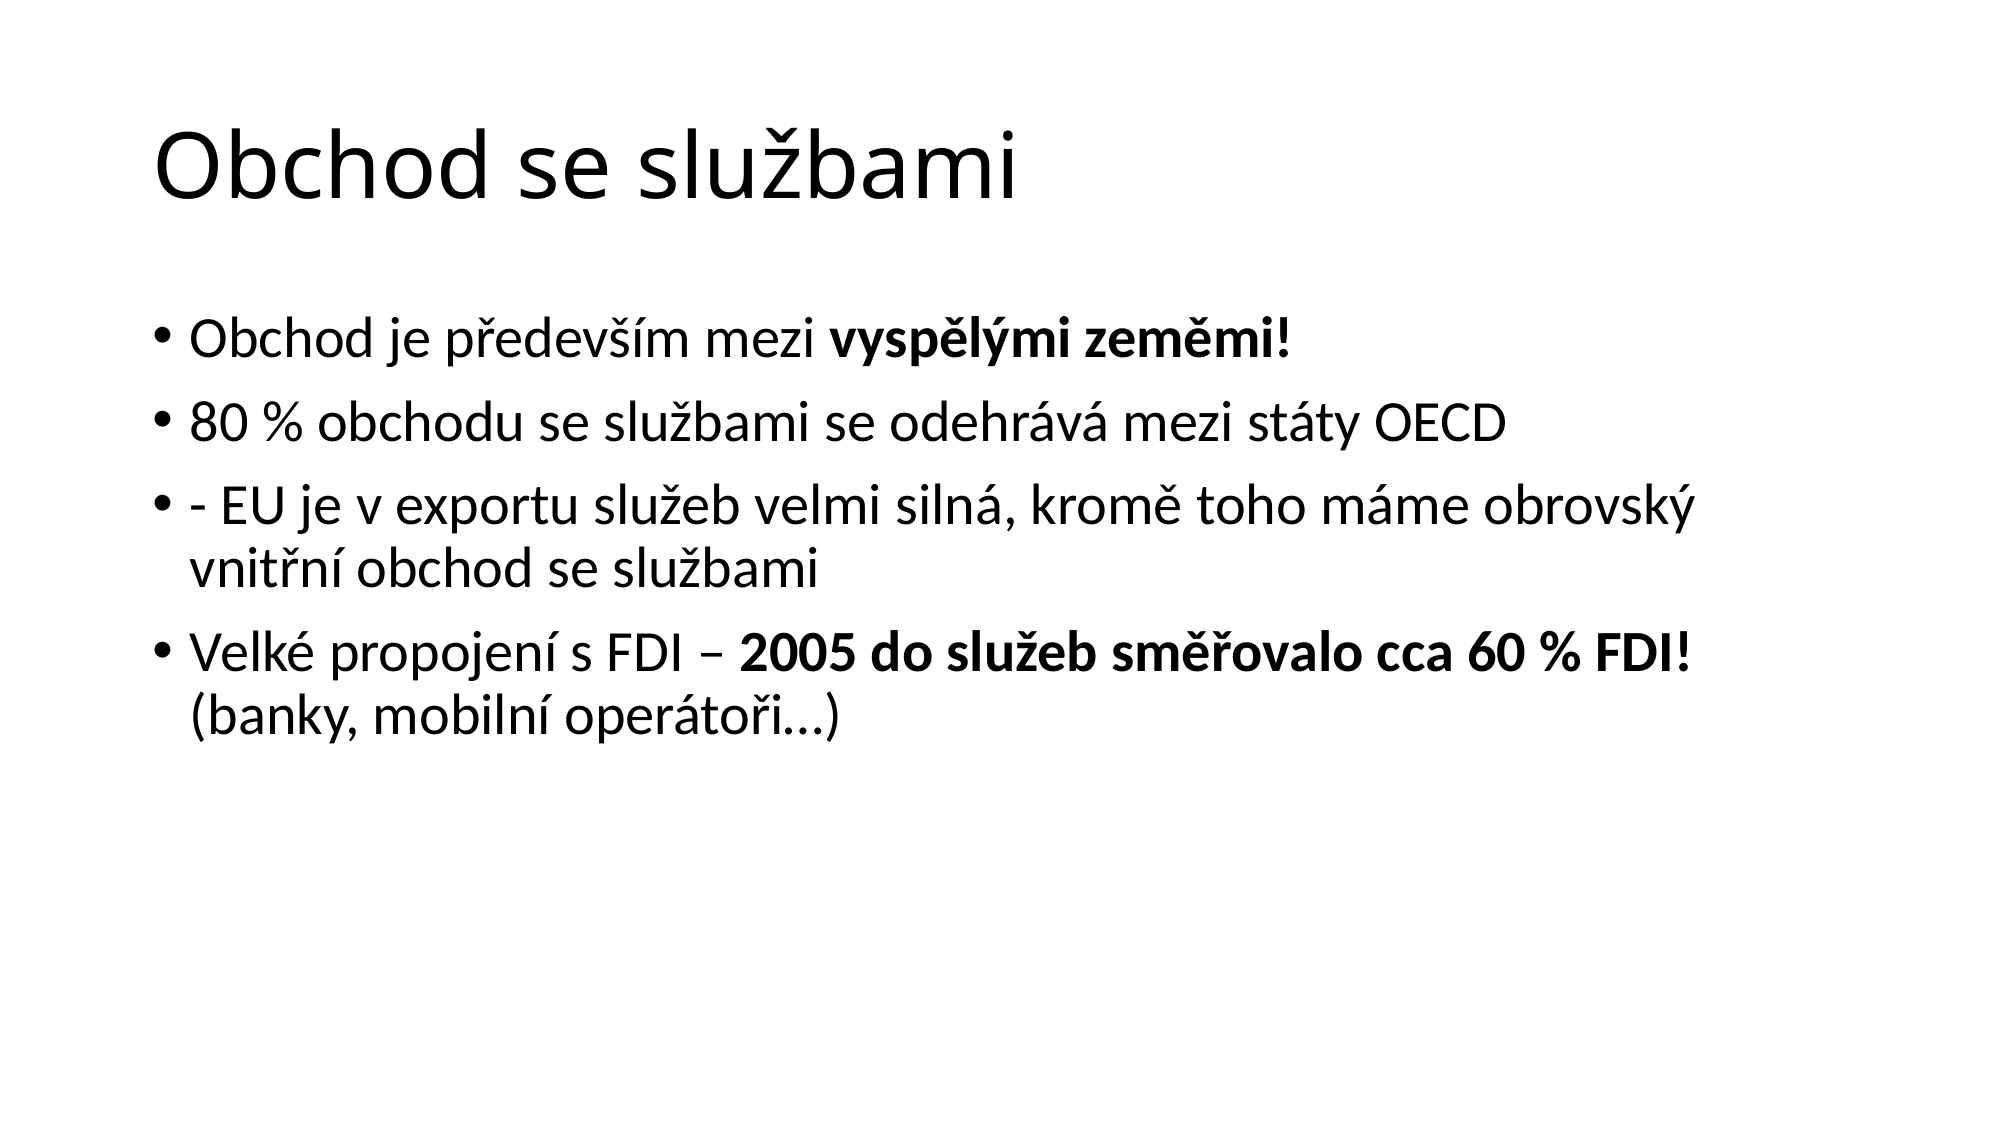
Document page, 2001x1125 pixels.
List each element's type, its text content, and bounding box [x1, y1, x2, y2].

list Obchod je především mezi vyspělými zeměmi! 80 % obchodu se službami se odehrává mezi státy OECD - EU je v exportu služeb velmi silná, kromě toho máme obrovský vnitřní obchod se službami Velké propojení s FDI – 2005 do služeb směřovalo cca 60 % FDI! (banky, mobilní operátoři…) [137, 299, 1863, 1014]
title Obchod se službami [137, 59, 1863, 278]
